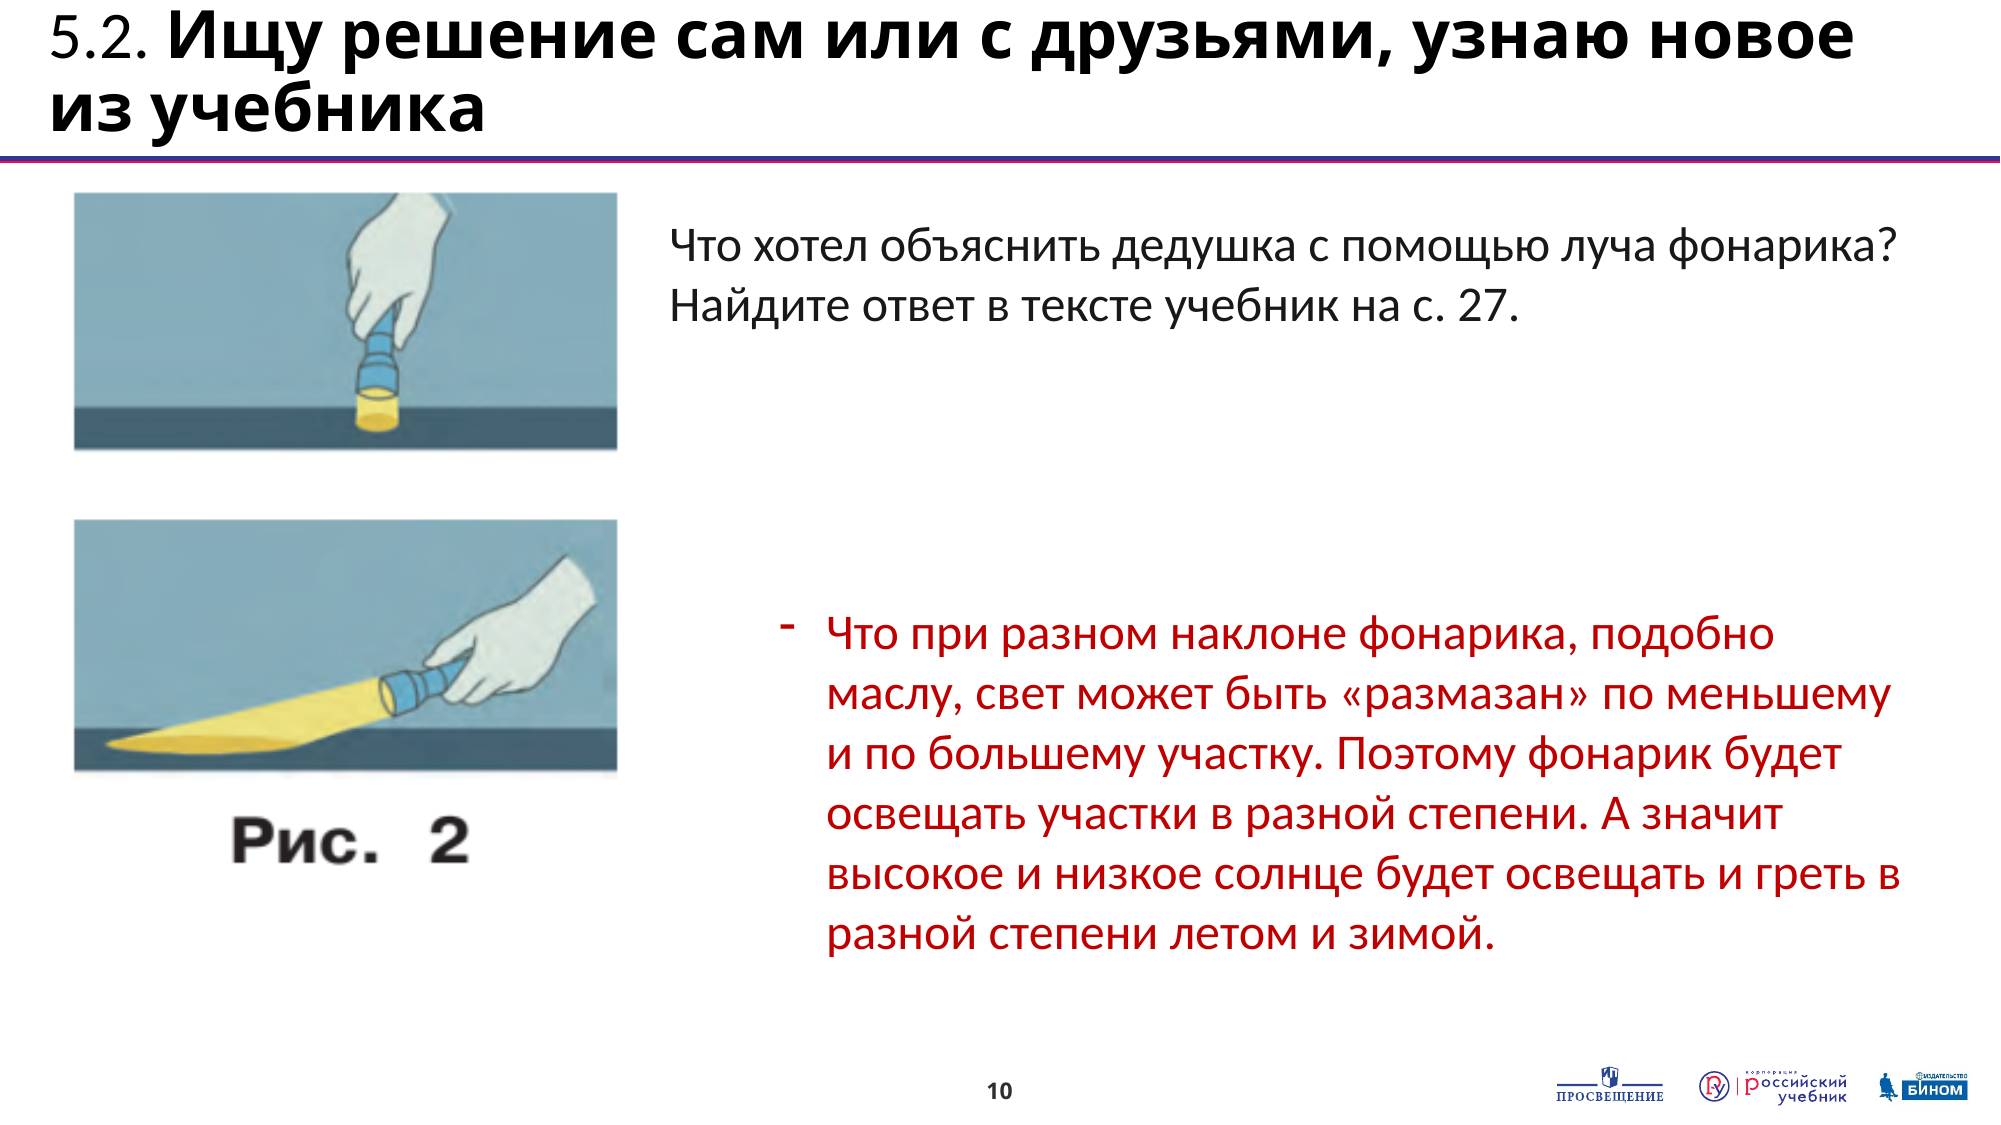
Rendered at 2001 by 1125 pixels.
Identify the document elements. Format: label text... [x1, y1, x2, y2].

text_box 5.2. Ищу решение сам или с друзьями, узнаю новое из учебника [33, 7, 1969, 140]
picture [1877, 1066, 1971, 1107]
text_box Что при разном наклоне фонарика, подобно маслу, свет может быть «размазан» по меньшему и по большему участку. Поэтому фонарик будет освещать участки в разной степени. А значит высокое и низкое солнце будет освещать и греть в разной степени летом и зимой. [764, 591, 1923, 967]
text_box Что хотел объяснить дедушка с помощью луча фонарика? Найдите ответ в тексте учебник на с. 27. [658, 203, 1945, 339]
text_box [31, 7, 1970, 159]
picture [54, 168, 655, 876]
